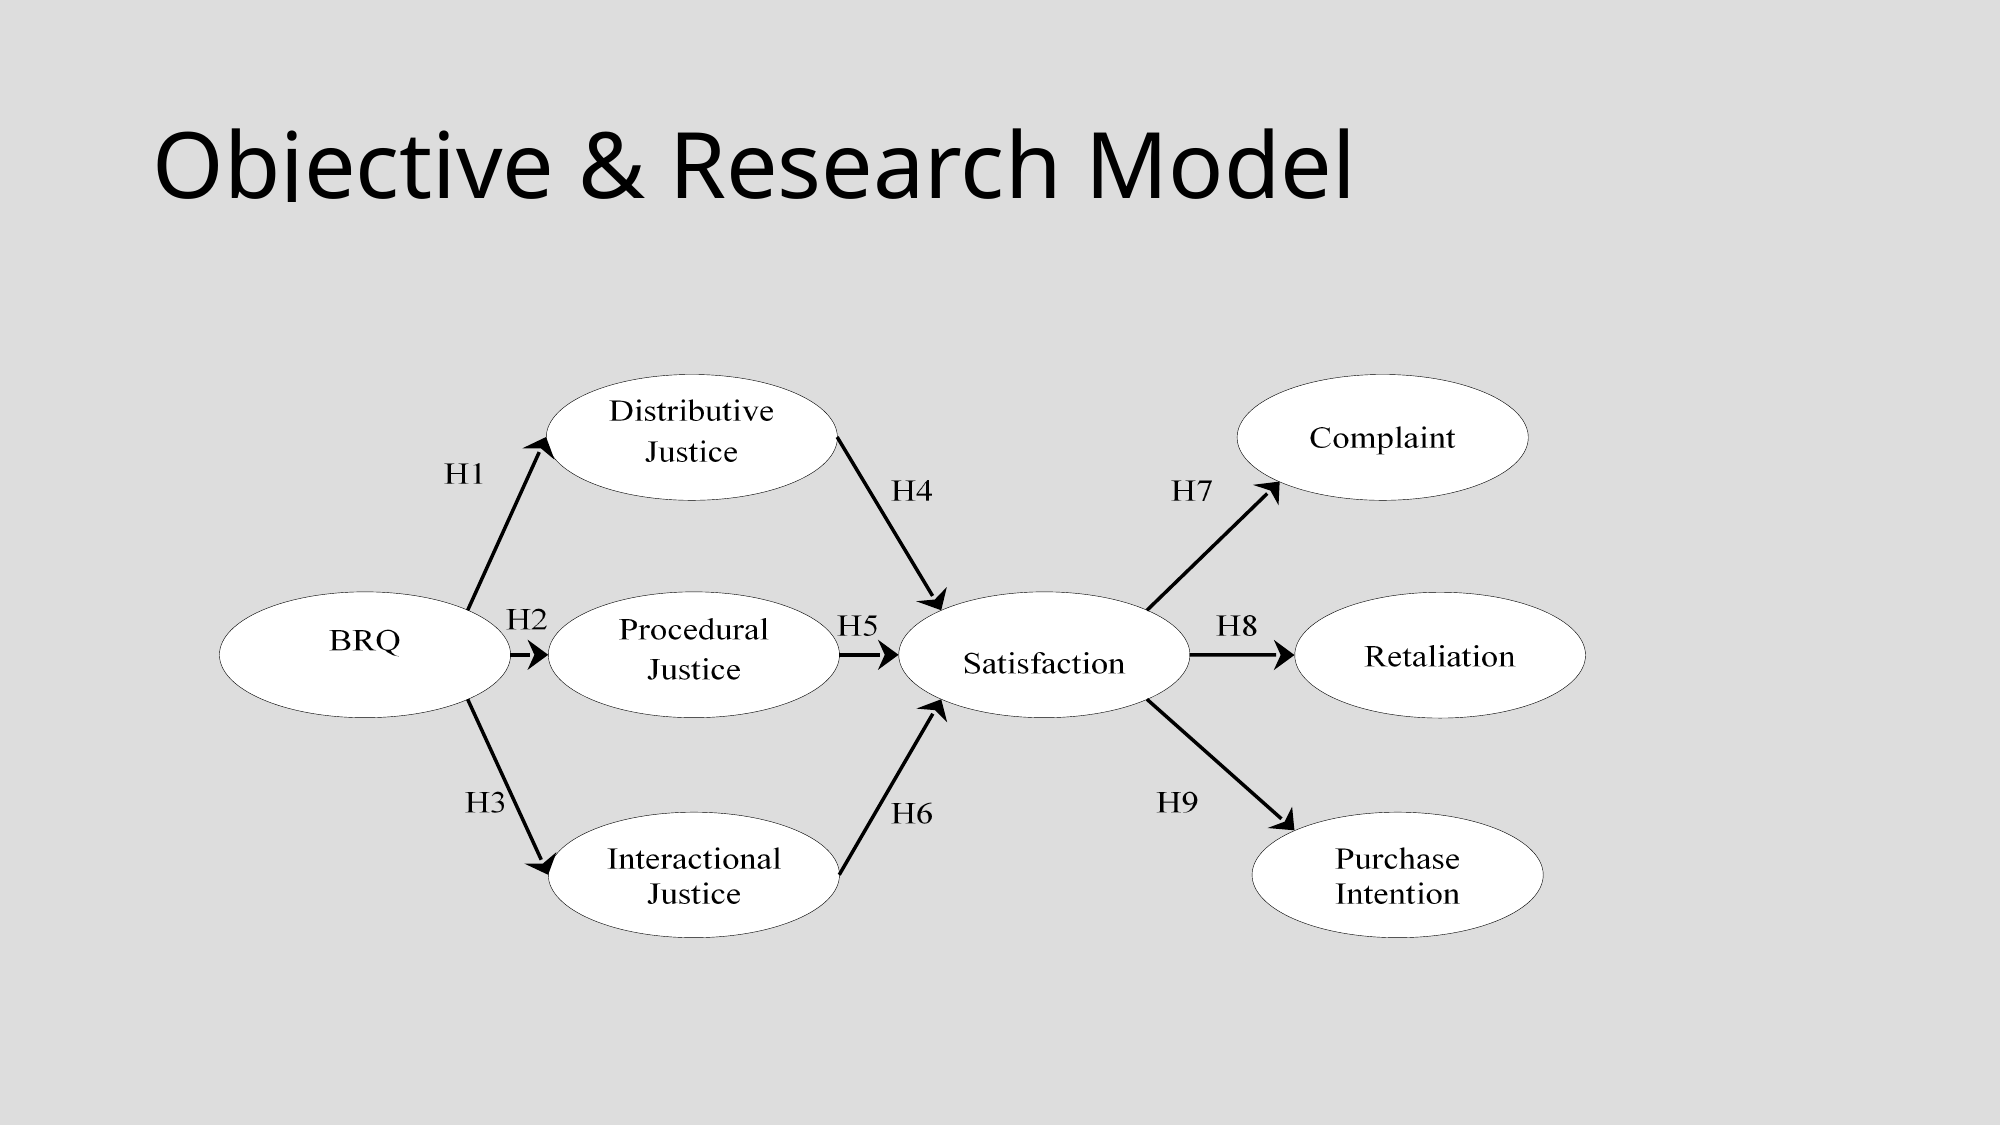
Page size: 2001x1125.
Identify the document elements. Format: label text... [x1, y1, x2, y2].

title Objective & Research Model [137, 59, 1863, 278]
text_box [137, 202, 1763, 1055]
